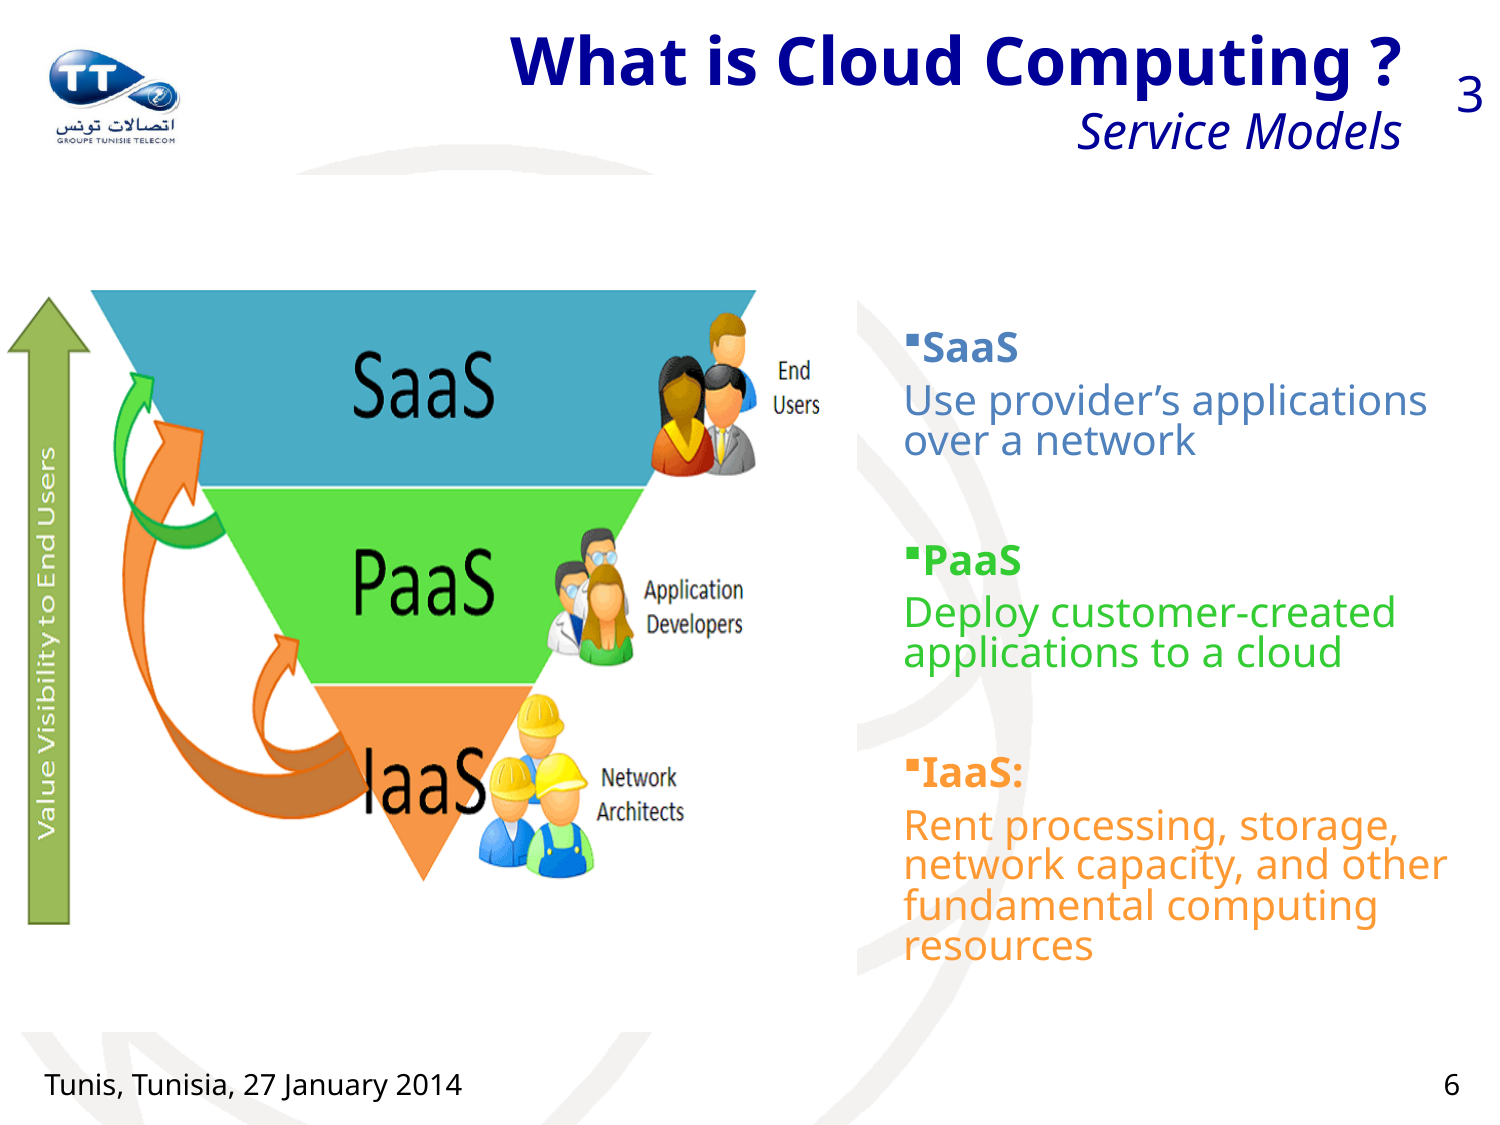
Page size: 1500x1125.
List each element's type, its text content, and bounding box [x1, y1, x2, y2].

text_box 3 [1417, 0, 1500, 185]
slide_number 6 [1409, 1058, 1495, 1125]
picture [0, 175, 1057, 1125]
title What is Cloud Computing ? Service Models [0, 0, 1417, 184]
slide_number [29, 1058, 692, 1111]
picture [0, 43, 233, 150]
list SaaS Use provider’s applications over a network PaaS Deploy customer-created applications to a cloud IaaS: Rent processing, storage, network capacity, and other fundamental computing resources [860, 323, 1489, 1009]
